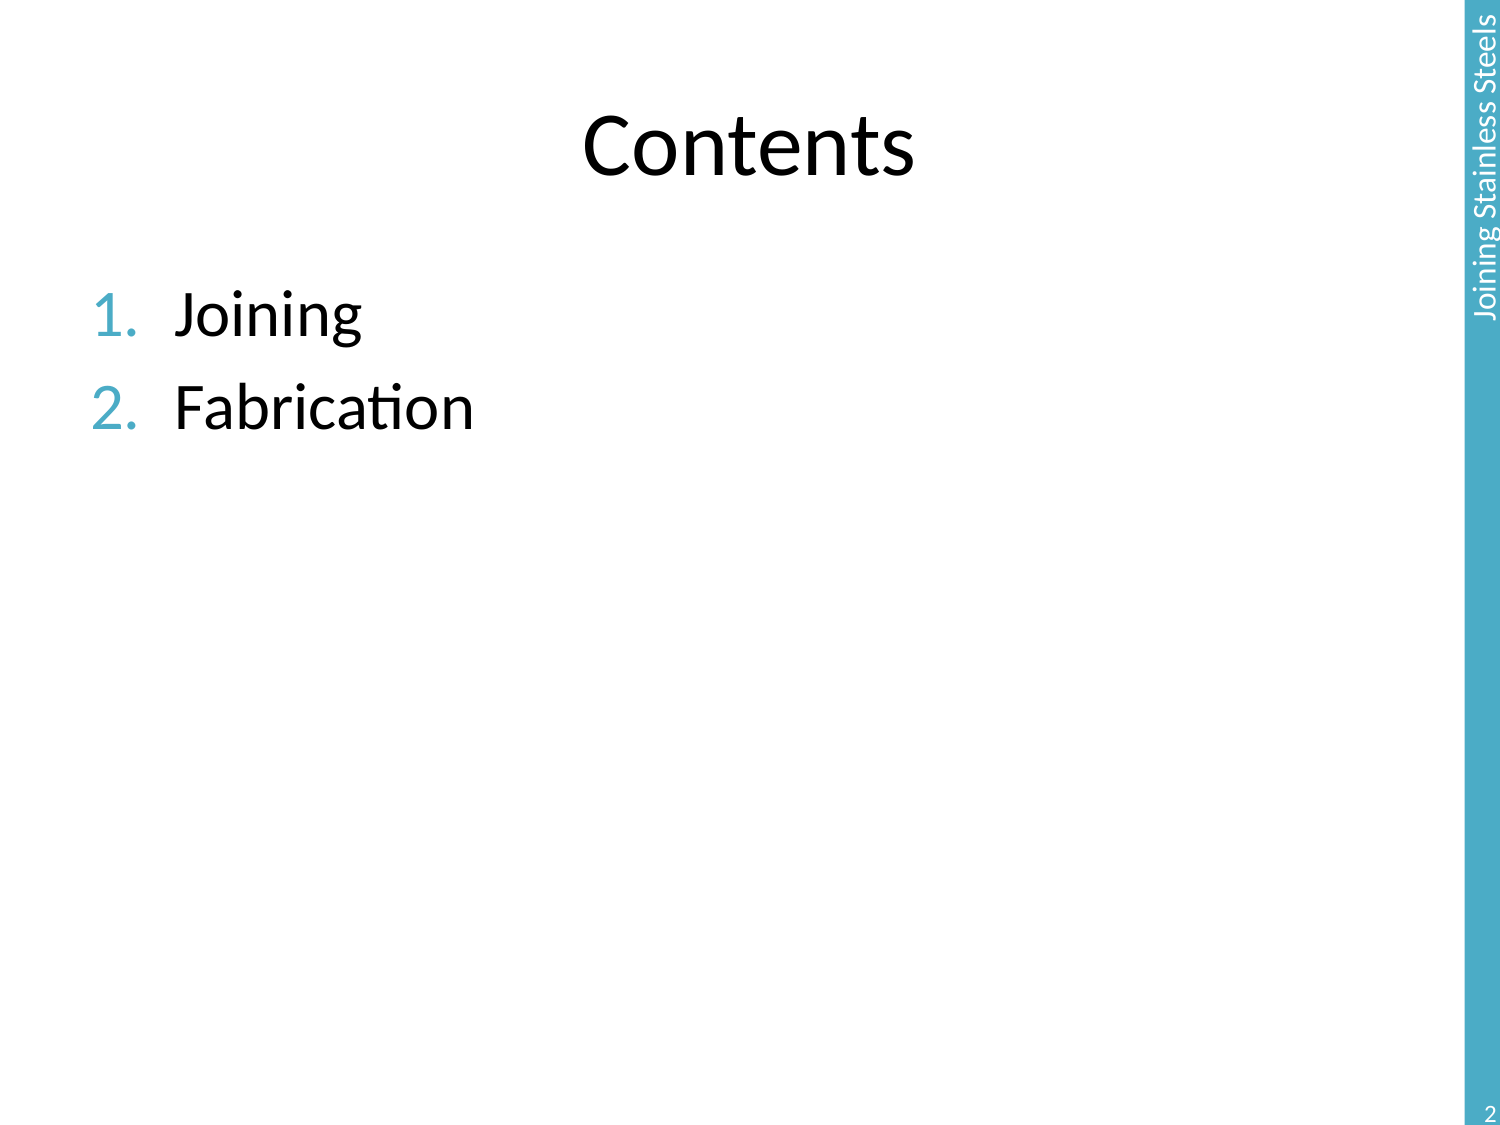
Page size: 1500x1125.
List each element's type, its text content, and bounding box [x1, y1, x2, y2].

list Joining Fabrication [75, 262, 1425, 1059]
title Contents [75, 45, 1425, 233]
slide_number 2 [1446, 1082, 1500, 1125]
